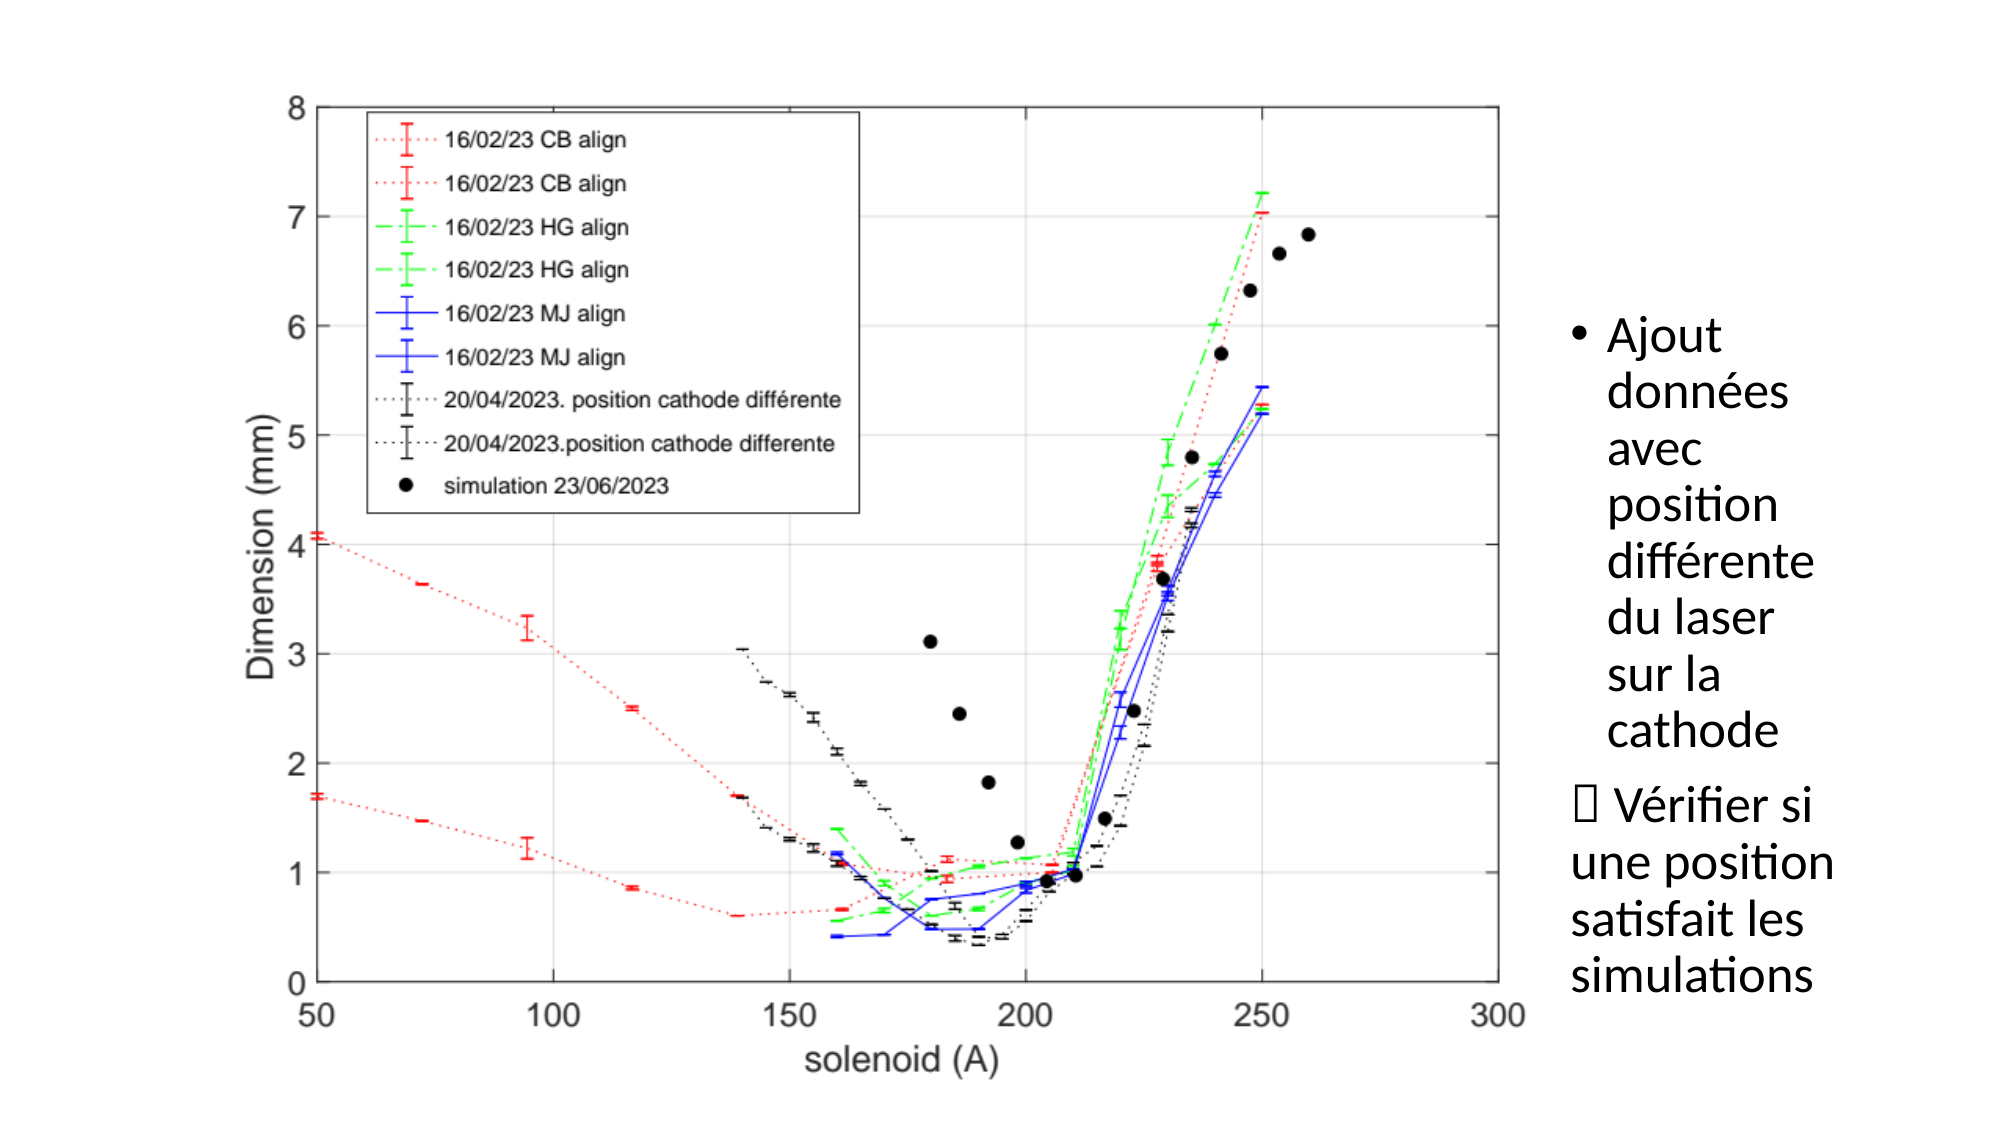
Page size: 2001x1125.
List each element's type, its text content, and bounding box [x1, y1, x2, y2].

picture [119, 27, 1641, 1098]
list Ajout données avec position différente du laser sur la cathode  Vérifier si une position satisfait les simulations [1641, 299, 1863, 1014]
